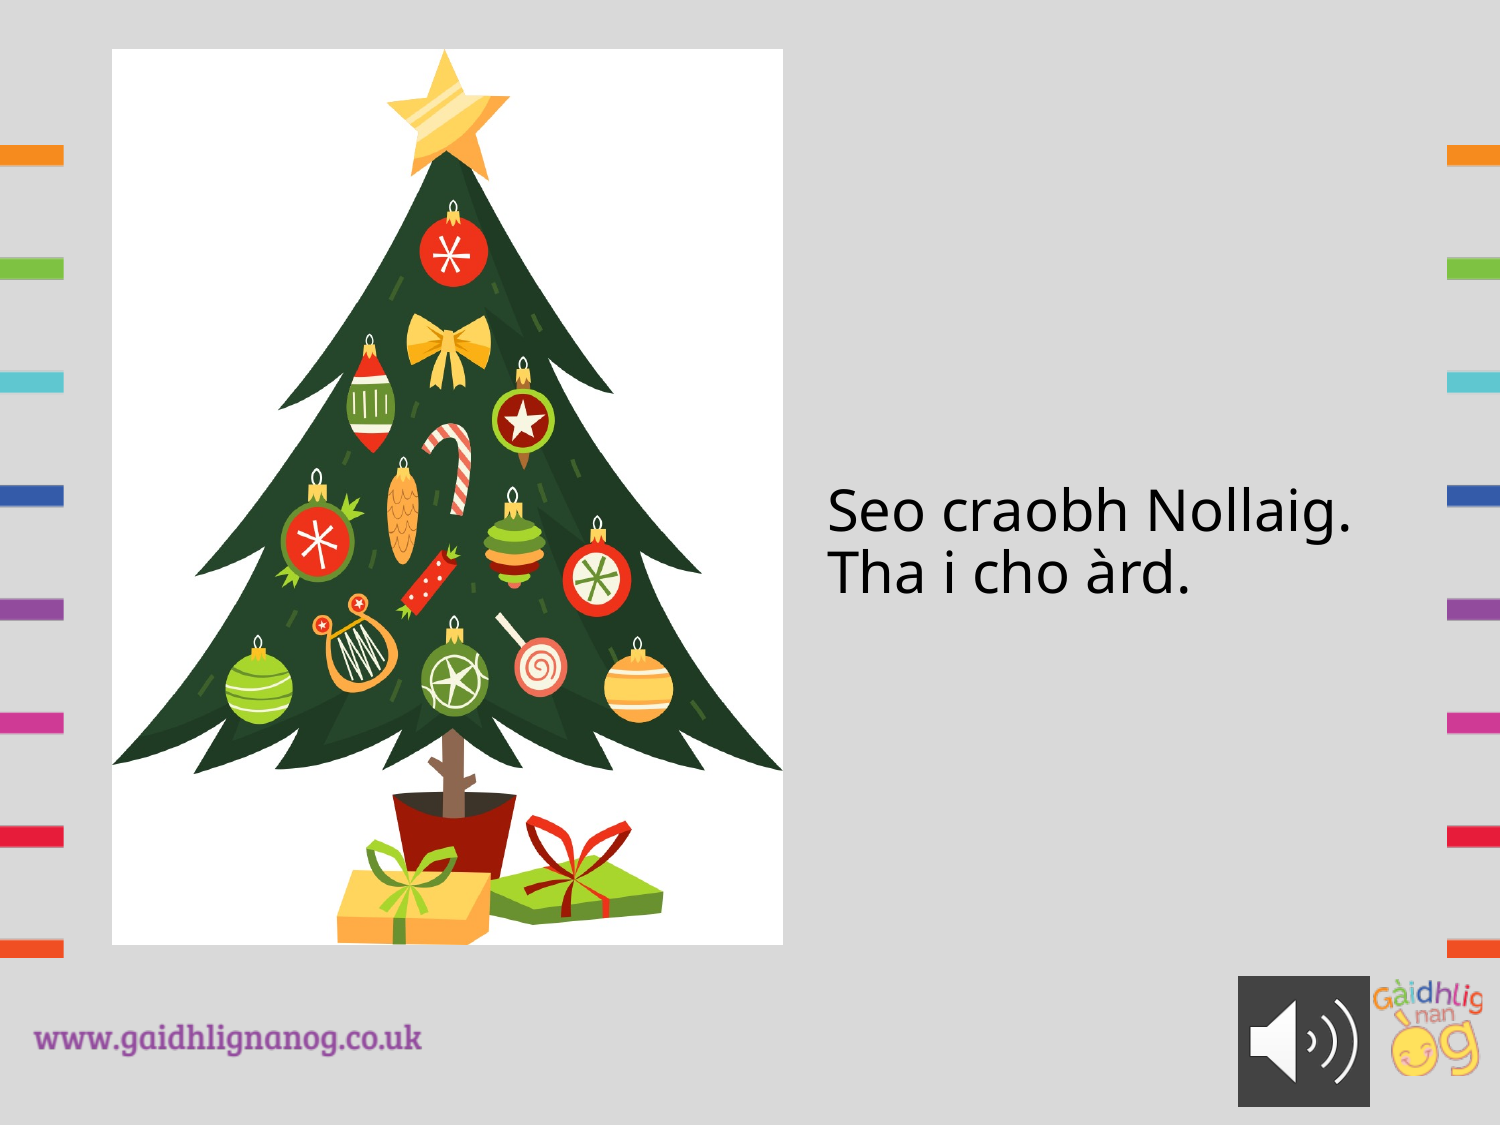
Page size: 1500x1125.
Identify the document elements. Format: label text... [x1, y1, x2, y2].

picture [112, 49, 783, 945]
picture [1237, 974, 1371, 1109]
title Seo craobh Nollaig. Tha i cho àrd. [815, 476, 1408, 649]
